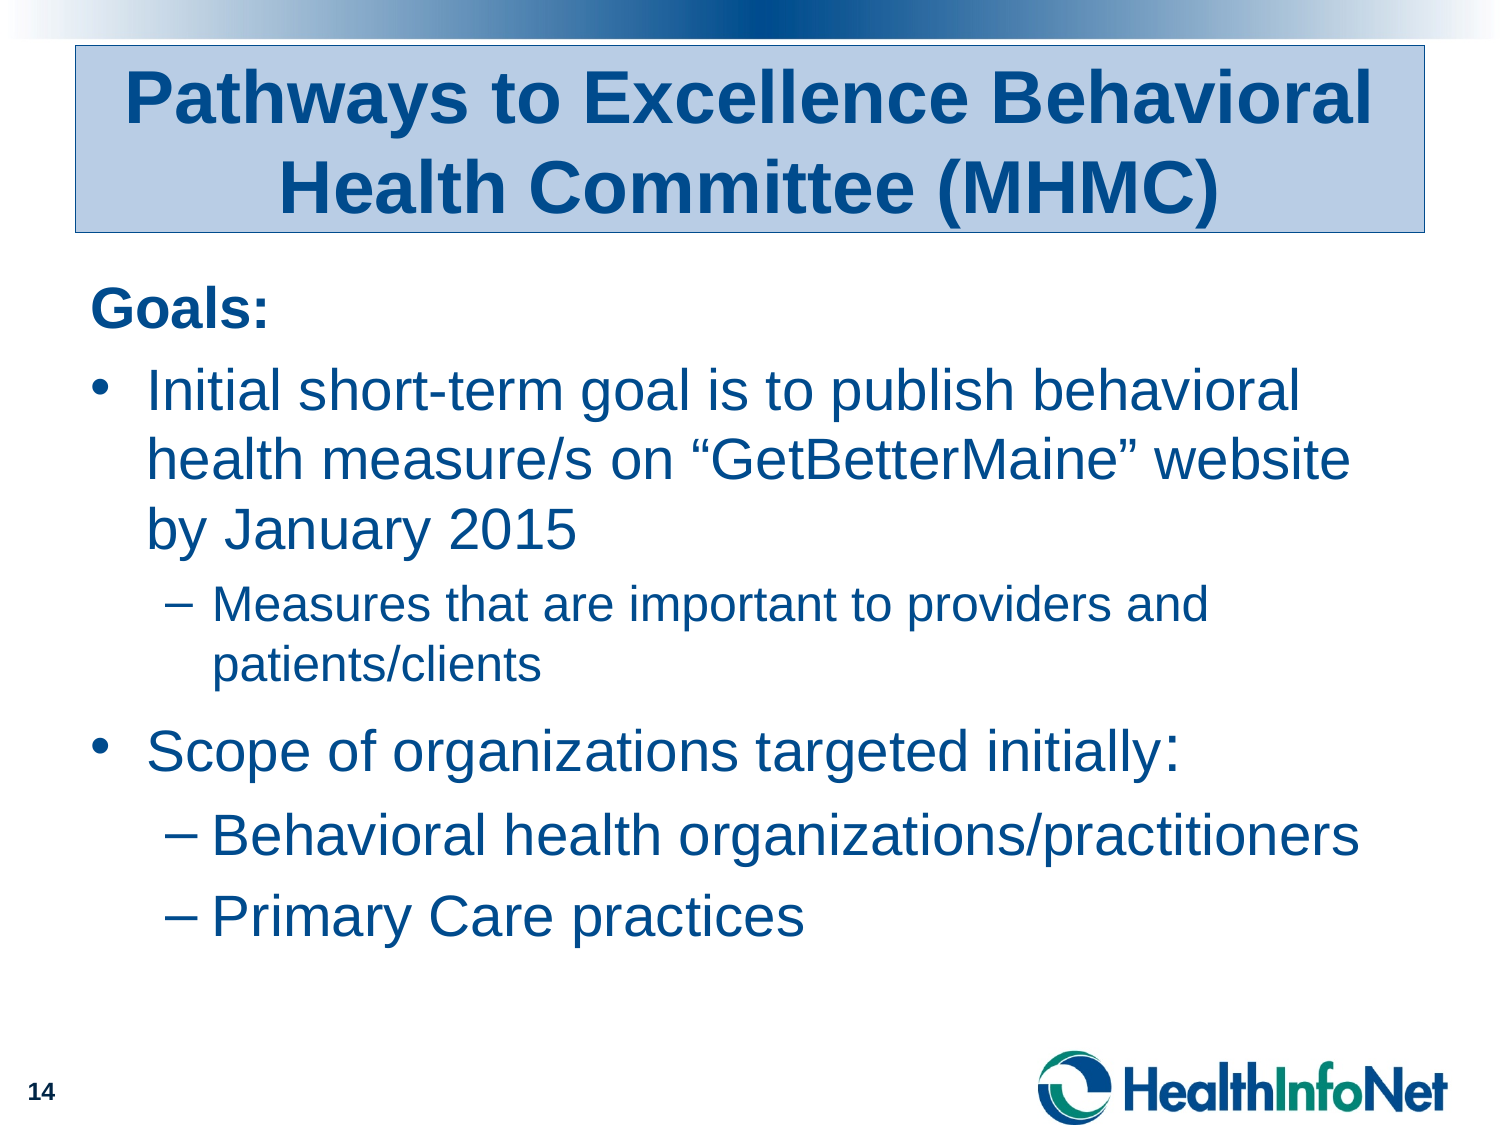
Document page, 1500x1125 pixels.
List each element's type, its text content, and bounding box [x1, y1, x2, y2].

list Goals: Initial short-term goal is to publish behavioral health measure/s on “GetBetterMaine” website by January 2015 Measures that are important to providers and patients/clients Scope of organizations targeted initially: Behavioral health organizations/practitioners Primary Care practices [75, 262, 1425, 1005]
picture [0, 0, 1500, 1125]
slide_number 14 [12, 1060, 363, 1121]
title Pathways to Excellence Behavioral Health Committee (MHMC) [75, 45, 1425, 233]
